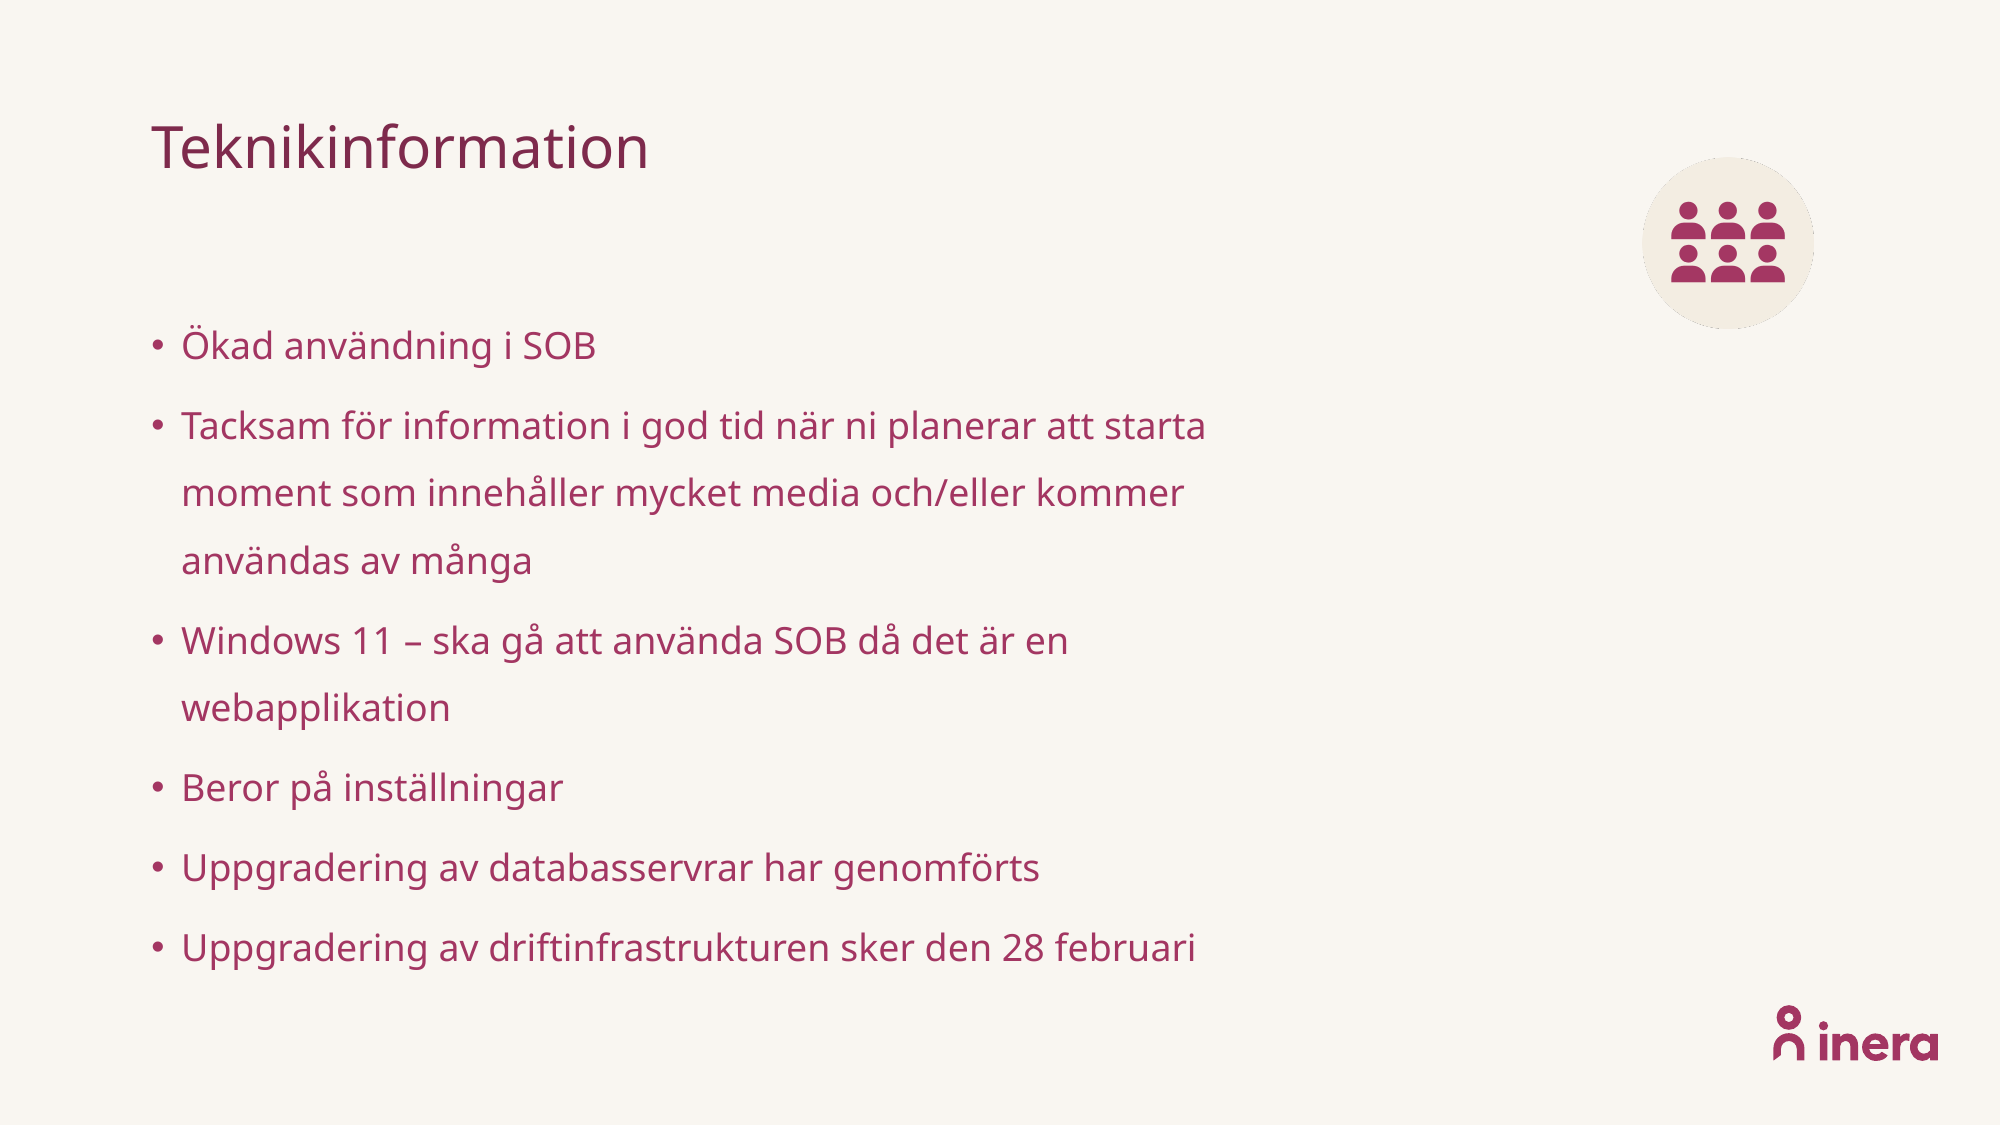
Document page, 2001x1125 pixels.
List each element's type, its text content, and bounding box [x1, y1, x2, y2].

list Ökad användning i SOB Tacksam för information i god tid när ni planerar att starta moment som innehåller mycket media och/eller kommer användas av många Windows 11 – ska gå att använda SOB då det är en webapplikation Beror på inställningar Uppgradering av databasservrar har genomförts Uppgradering av driftinfrastrukturen sker den 28 februari [151, 299, 1338, 948]
picture [1642, 157, 1814, 329]
title Teknikinformation [151, 109, 1849, 243]
